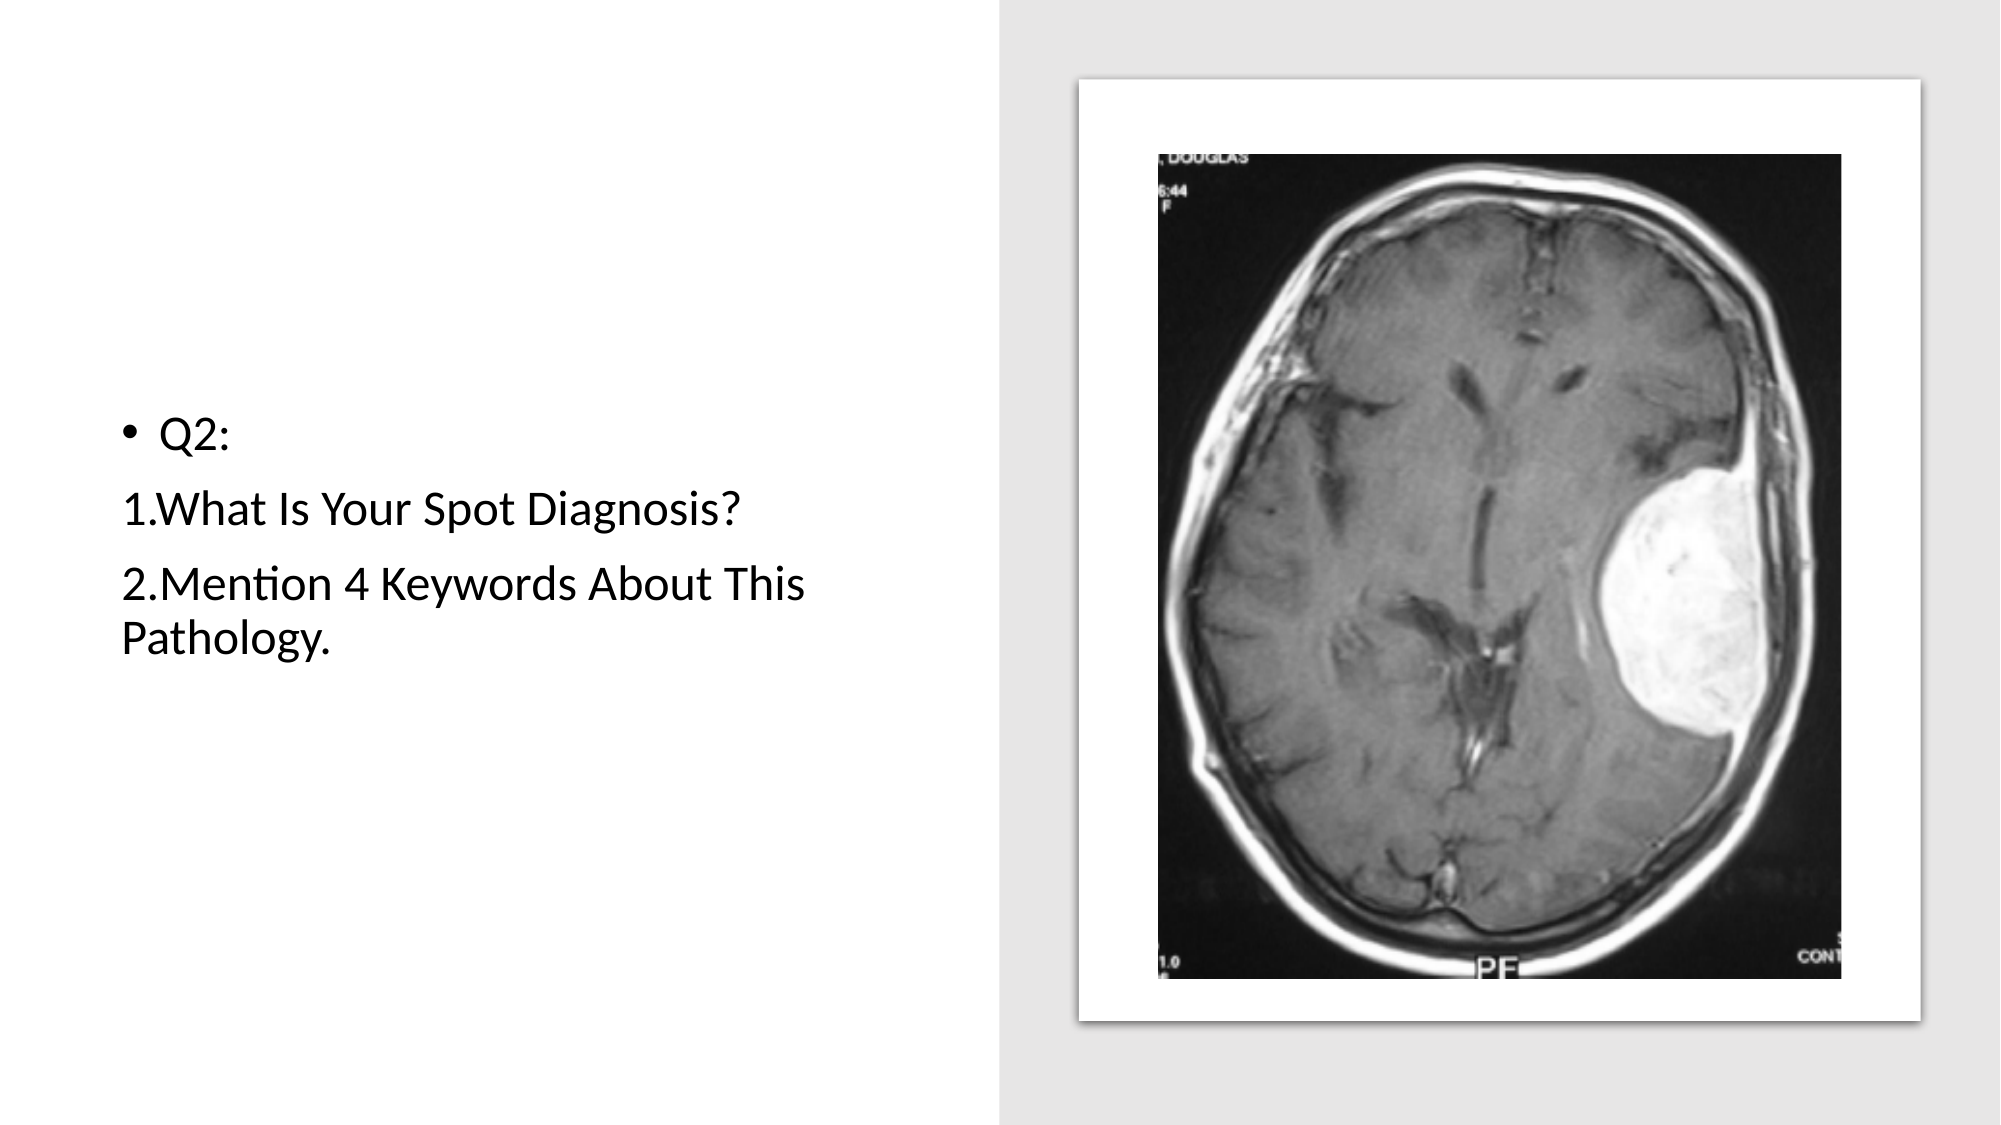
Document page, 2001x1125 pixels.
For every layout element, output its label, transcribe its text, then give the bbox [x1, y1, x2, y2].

text_box [998, 0, 2000, 1125]
text_box [1078, 78, 1922, 1022]
list Q2: 1.What Is Your Spot Diagnosis? 2.Mention 4 Keywords About This Pathology. [106, 399, 918, 1021]
picture [1158, 154, 1842, 979]
